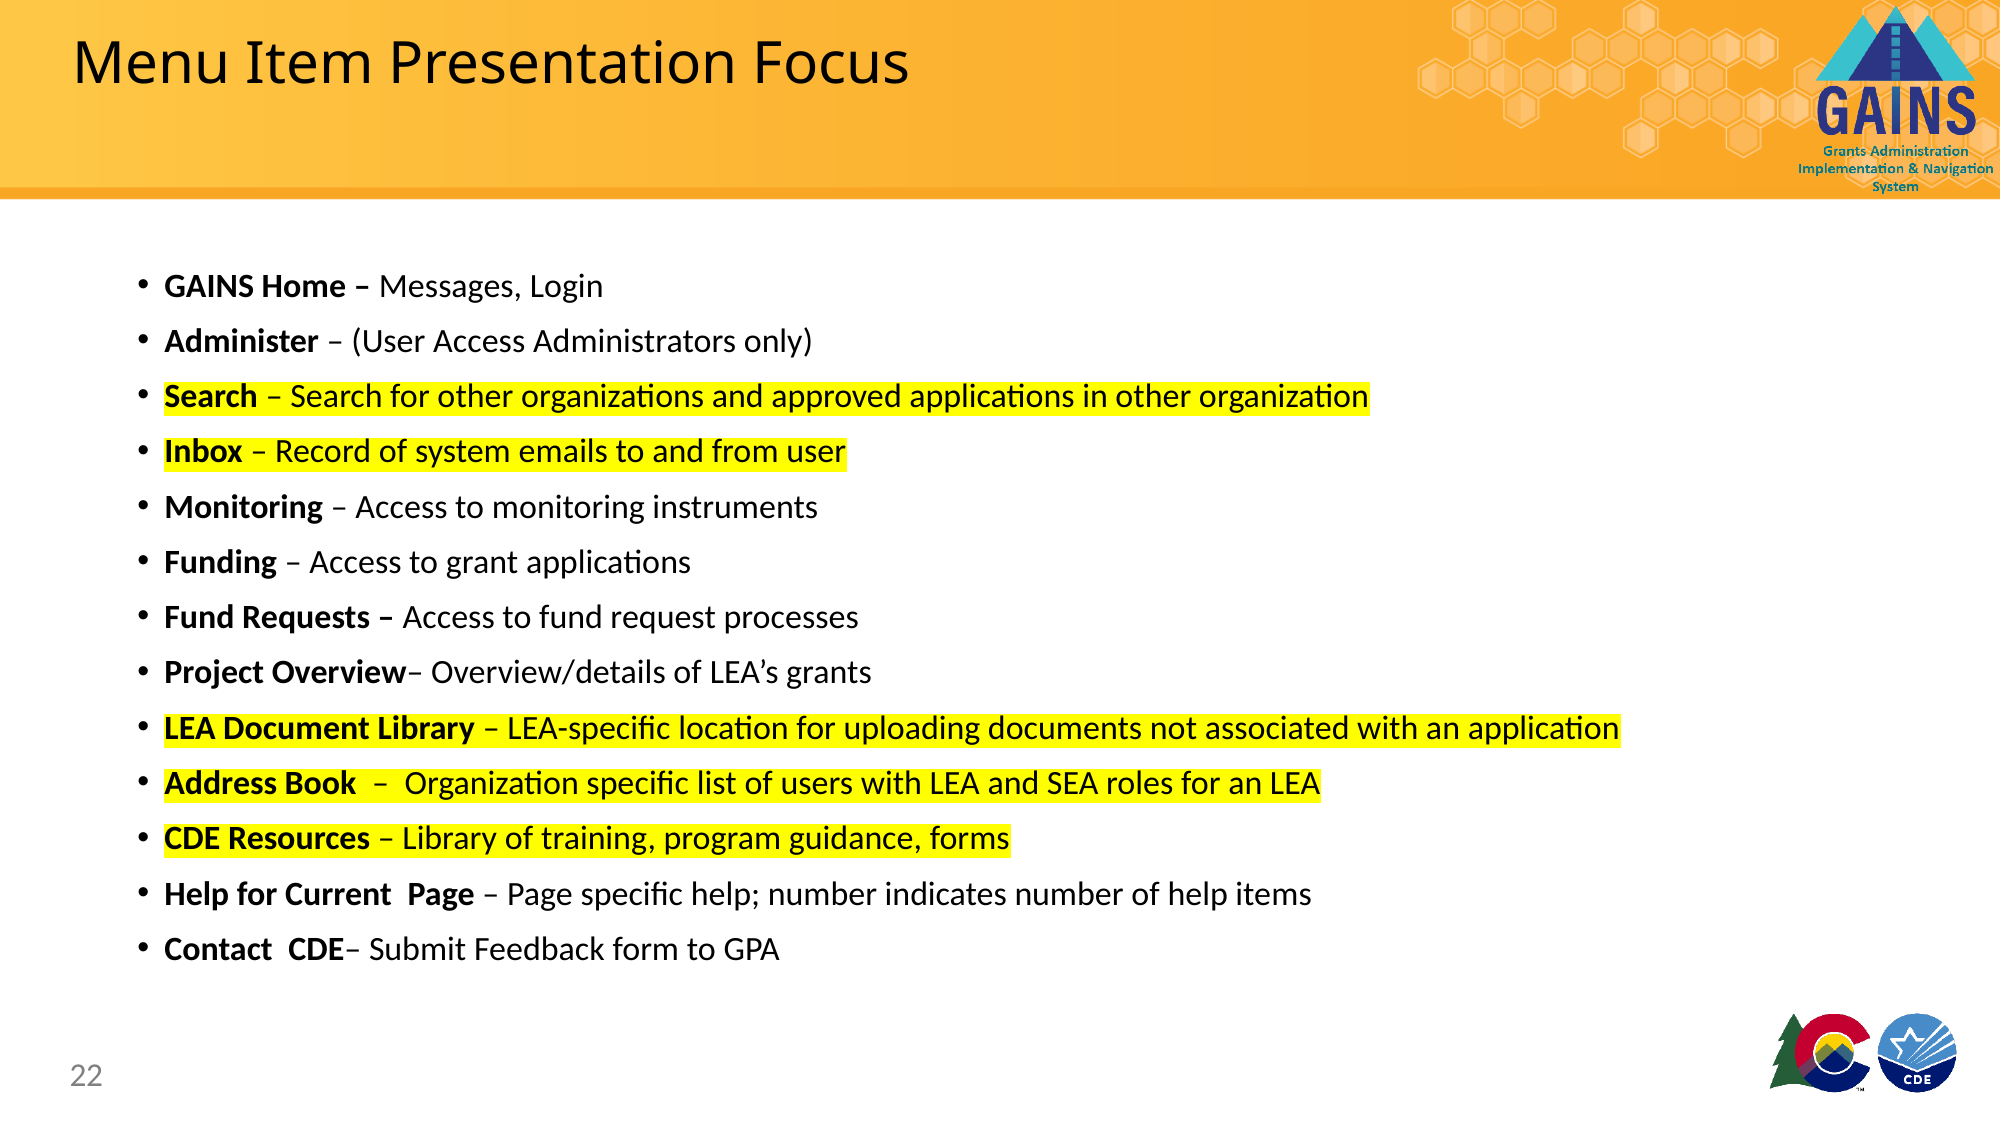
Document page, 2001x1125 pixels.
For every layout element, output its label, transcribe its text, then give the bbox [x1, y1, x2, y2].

title Menu Item Presentation Focus [72, 33, 1396, 182]
slide_number 22 [54, 1042, 505, 1103]
picture [0, 0, 2000, 201]
list GAINS Home – Messages, Login Administer – (User Access Administrators only) Search – Search for other organizations and approved applications in other organization Inbox – Record of system emails to and from user Monitoring – Access to monitoring instruments Funding – Access to grant applications Fund Requests – Access to fund request processes Project Overview– Overview/details of LEA’s grants LEA Document Library – LEA-specific location for uploading documents not associated with an application Address Book – Organization specific list of users with LEA and SEA roles for an LEA CDE Resources – Library of training, program guidance, forms Help for Current Page – Page specific help; number indicates number of help items Contact CDE– Submit Feedback form to GPA [137, 254, 1863, 969]
picture [1768, 1012, 1957, 1093]
